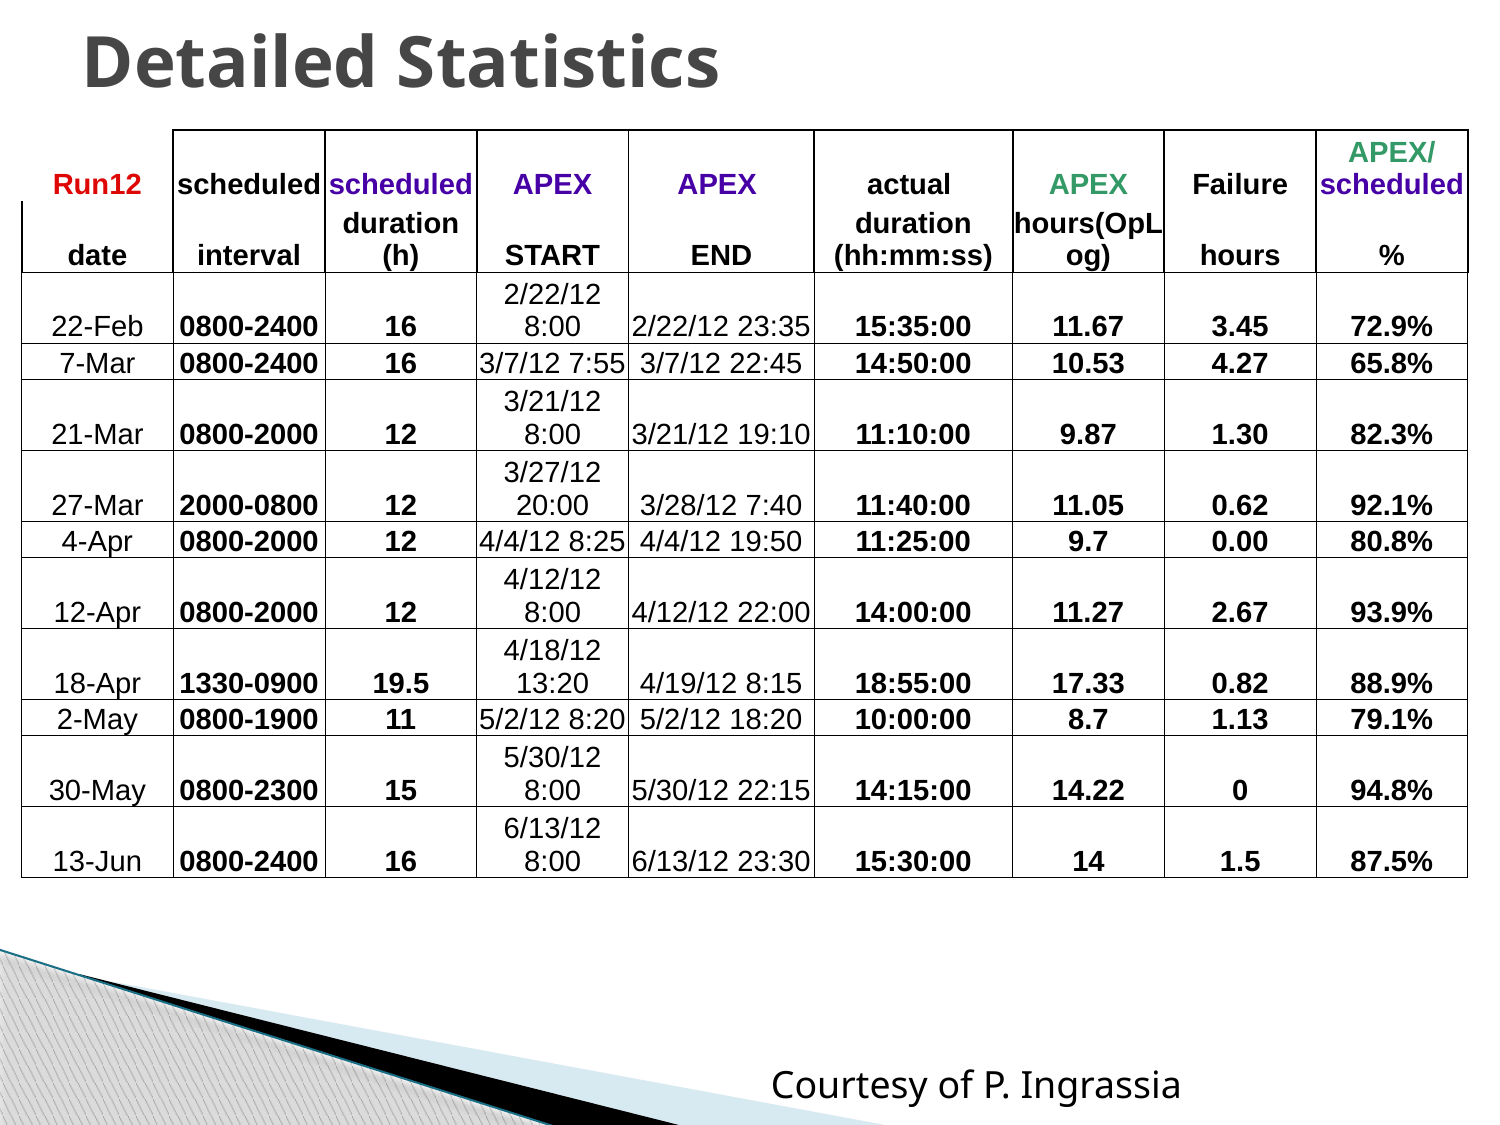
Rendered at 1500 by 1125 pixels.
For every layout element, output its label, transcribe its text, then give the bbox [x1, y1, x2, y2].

table_cell 30-May [22, 736, 173, 806]
table_cell 5/30/12 8:00 [477, 736, 628, 806]
table_header scheduled [174, 131, 324, 201]
text_box Courtesy of P. Ingrassia [756, 1053, 1198, 1114]
table_cell 2/22/12 23:35 [629, 273, 814, 343]
table_cell 14 [1013, 807, 1164, 877]
table_cell 6/13/12 8:00 [477, 807, 628, 877]
table_cell 3.45 [1165, 273, 1316, 343]
table_cell 0800-2400 [174, 807, 325, 877]
table_cell 79.1% [1317, 700, 1467, 735]
table_cell 5/2/12 8:20 [477, 700, 628, 735]
table_cell 11 [326, 700, 476, 735]
table_cell 0800-2000 [174, 558, 325, 628]
table_cell 0.82 [1165, 629, 1316, 699]
table_cell 65.8% [1317, 344, 1467, 379]
table_cell hours(OpLog) [1014, 201, 1163, 272]
table_cell 80.8% [1317, 522, 1467, 557]
table_cell duration (hh:mm:ss) [815, 201, 1012, 272]
table_cell 0.62 [1165, 451, 1316, 521]
table_cell 12 [326, 522, 476, 557]
table_cell 4/4/12 8:25 [477, 522, 628, 557]
table_cell 0800-2300 [174, 736, 325, 806]
table_header scheduled [326, 131, 476, 201]
table_cell duration (h) [326, 201, 476, 272]
table_cell 3/28/12 7:40 [629, 451, 814, 521]
table_cell 18:55:00 [815, 629, 1012, 699]
table_cell 22-Feb [22, 273, 173, 343]
table_cell 1330-0900 [174, 629, 325, 699]
table_header actual [815, 131, 1012, 201]
table_cell 5/30/12 22:15 [629, 736, 814, 806]
table_cell 16 [326, 344, 476, 379]
table_cell 12 [326, 451, 476, 521]
table_cell 7-Mar [22, 344, 173, 379]
table_cell % [1317, 201, 1467, 272]
table_cell 11:25:00 [815, 522, 1012, 557]
table_cell 2-May [22, 700, 173, 735]
table_cell 5/2/12 18:20 [629, 700, 814, 735]
table_cell 3/7/12 22:45 [629, 344, 814, 379]
table_cell 0.00 [1165, 522, 1316, 557]
table_cell 2/22/12 8:00 [477, 273, 628, 343]
table_cell 27-Mar [22, 451, 173, 521]
table_cell date [23, 201, 172, 272]
table_cell 0800-1900 [174, 700, 325, 735]
table_cell 15 [326, 736, 476, 806]
table_cell 4/12/12 8:00 [477, 558, 628, 628]
table_cell 1.13 [1165, 700, 1316, 735]
table_cell 0 [1165, 736, 1316, 806]
table_cell 3/27/12 20:00 [477, 451, 628, 521]
table_cell 12 [326, 558, 476, 628]
table_cell 82.3% [1317, 380, 1467, 450]
table_cell 8.7 [1013, 700, 1164, 735]
table_cell 92.1% [1317, 451, 1467, 521]
table_cell 4/12/12 22:00 [629, 558, 814, 628]
table_cell hours [1165, 201, 1315, 272]
table_cell 87.5% [1317, 807, 1467, 877]
table_cell 11.05 [1013, 451, 1164, 521]
table_cell 0800-2400 [174, 344, 325, 379]
table_cell 16 [326, 807, 476, 877]
table_cell 11.67 [1013, 273, 1164, 343]
table_cell 3/7/12 7:55 [477, 344, 628, 379]
table_header APEX [629, 131, 813, 201]
table_cell 18-Apr [22, 629, 173, 699]
table_header APEX [1014, 131, 1163, 201]
table_cell 14:15:00 [815, 736, 1012, 806]
table_cell 9.7 [1013, 522, 1164, 557]
table_cell 9.87 [1013, 380, 1164, 450]
table_cell 93.9% [1317, 558, 1467, 628]
table_cell 4/4/12 19:50 [629, 522, 814, 557]
table_cell 10.53 [1013, 344, 1164, 379]
table_cell 0800-2400 [174, 273, 325, 343]
table_cell 11.27 [1013, 558, 1164, 628]
table_cell 11:40:00 [815, 451, 1012, 521]
table_cell 4-Apr [22, 522, 173, 557]
table_cell 88.9% [1317, 629, 1467, 699]
table_cell 2000-0800 [174, 451, 325, 521]
table_cell 14.22 [1013, 736, 1164, 806]
table_cell 72.9% [1317, 273, 1467, 343]
table_cell 2.67 [1165, 558, 1316, 628]
table_cell 1.30 [1165, 380, 1316, 450]
table_cell 15:30:00 [815, 807, 1012, 877]
table_cell 19.5 [326, 629, 476, 699]
table_cell 0800-2000 [174, 380, 325, 450]
table_header APEX [478, 131, 628, 201]
table_cell 11:10:00 [815, 380, 1012, 450]
table_cell 21-Mar [22, 380, 173, 450]
table_cell 16 [326, 273, 476, 343]
table_header Run12 [22, 130, 172, 201]
table_cell 12 [326, 380, 476, 450]
table_cell 14:50:00 [815, 344, 1012, 379]
table_cell 94.8% [1317, 736, 1467, 806]
table_cell 4.27 [1165, 344, 1316, 379]
table_cell 3/21/12 19:10 [629, 380, 814, 450]
title Detailed Statistics [67, 5, 1418, 113]
table_cell 4/19/12 8:15 [629, 629, 814, 699]
table_cell 13-Jun [22, 807, 173, 877]
table_cell 17.33 [1013, 629, 1164, 699]
table_cell 12-Apr [22, 558, 173, 628]
table_cell 4/18/12 13:20 [477, 629, 628, 699]
table_cell 3/21/12 8:00 [477, 380, 628, 450]
table_cell interval [174, 201, 324, 272]
table_header Failure [1165, 131, 1315, 201]
table_cell END [629, 201, 813, 272]
table_cell START [478, 201, 628, 272]
table_header APEX/scheduled [1317, 131, 1467, 201]
table_cell 15:35:00 [815, 273, 1012, 343]
table_cell 6/13/12 23:30 [629, 807, 814, 877]
table_cell 14:00:00 [815, 558, 1012, 628]
table_cell 0800-2000 [174, 522, 325, 557]
table_cell 1.5 [1165, 807, 1316, 877]
table_cell 10:00:00 [815, 700, 1012, 735]
